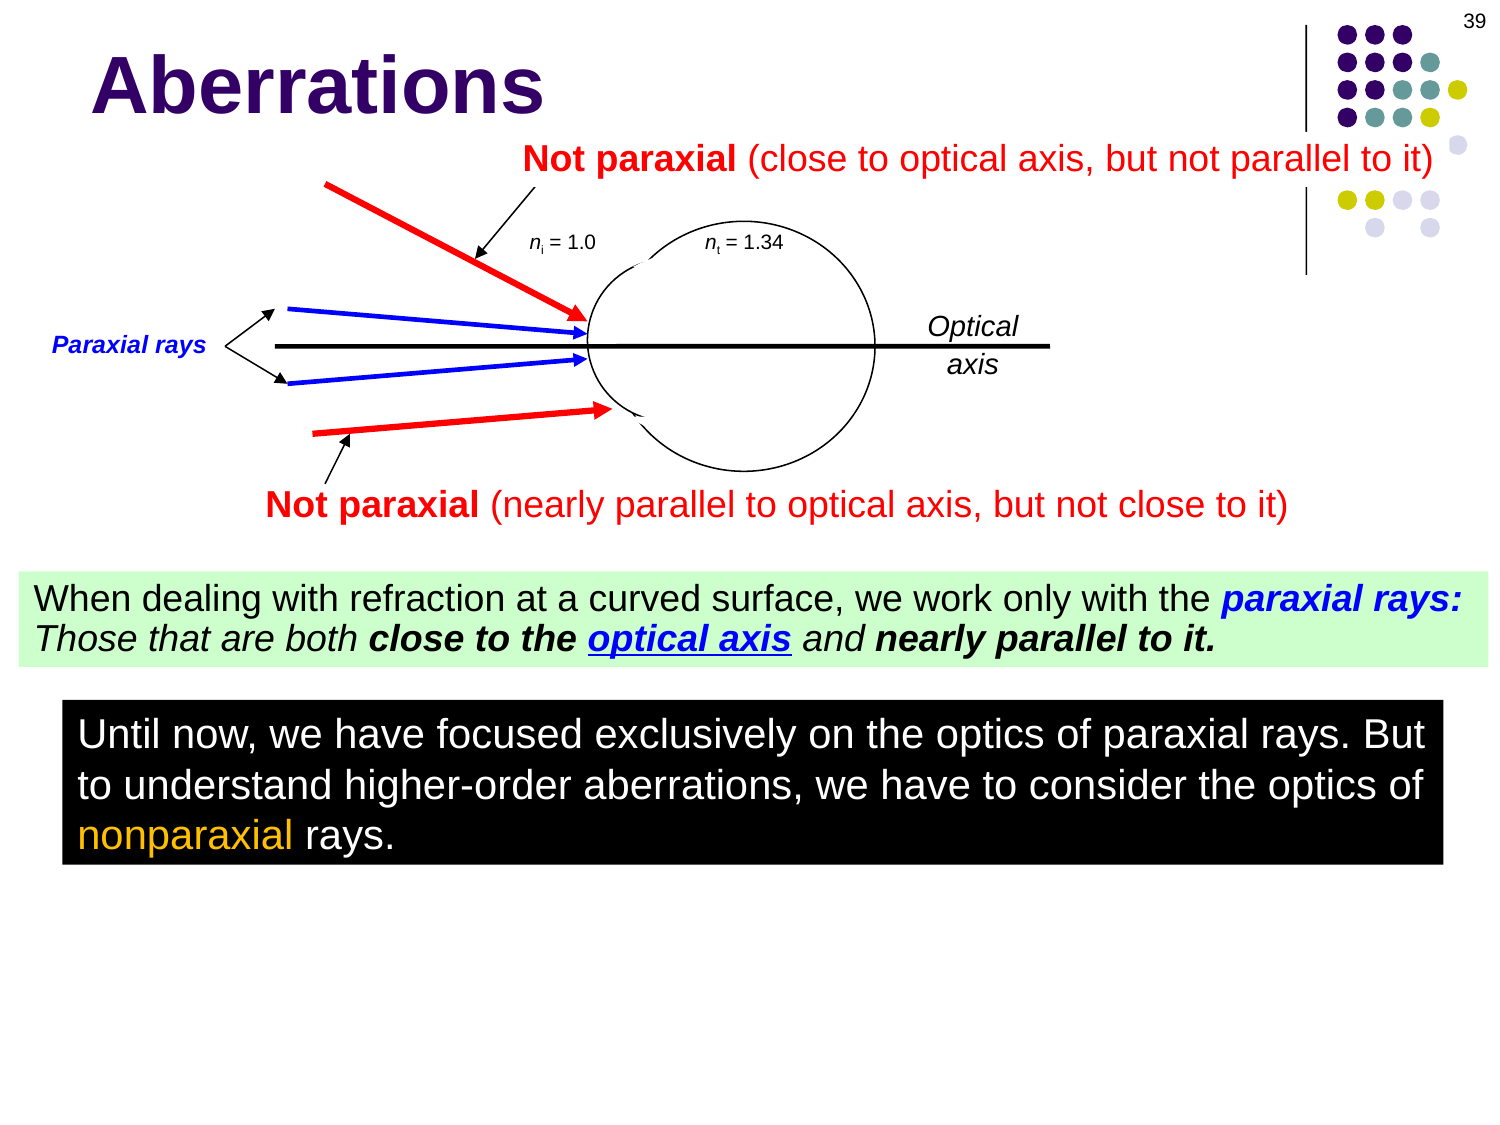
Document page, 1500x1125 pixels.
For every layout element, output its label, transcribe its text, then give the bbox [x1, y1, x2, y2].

text_box Not paraxial (nearly parallel to optical axis, but not close to it) [250, 478, 1305, 534]
text_box Paraxial rays [37, 321, 222, 367]
text_box Not paraxial (close to optical axis, but not parallel to it) [507, 131, 1450, 187]
text_box Optical axis [912, 296, 1034, 388]
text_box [587, 221, 876, 472]
text_box ni = 1.0 nt = 1.34 [514, 221, 585, 265]
text_box [225, 308, 275, 346]
text_box When dealing with refraction at a curved surface, we work only with the paraxial rays: Those that are both close to the optical axis and nearly parallel to it. [18, 571, 1489, 667]
text_box Until now, we have focused exclusively on the optics of paraxial rays. But to understand higher-order aberrations, we have to consider the optics of nonparaxial rays. [62, 699, 1444, 865]
text_box [224, 346, 287, 384]
title Aberrations [75, 24, 1313, 138]
slide_number 39 [1151, 0, 1500, 75]
text_box [474, 187, 535, 259]
text_box [324, 183, 582, 322]
text_box [324, 433, 350, 484]
text_box [287, 308, 582, 339]
text_box [287, 353, 582, 384]
